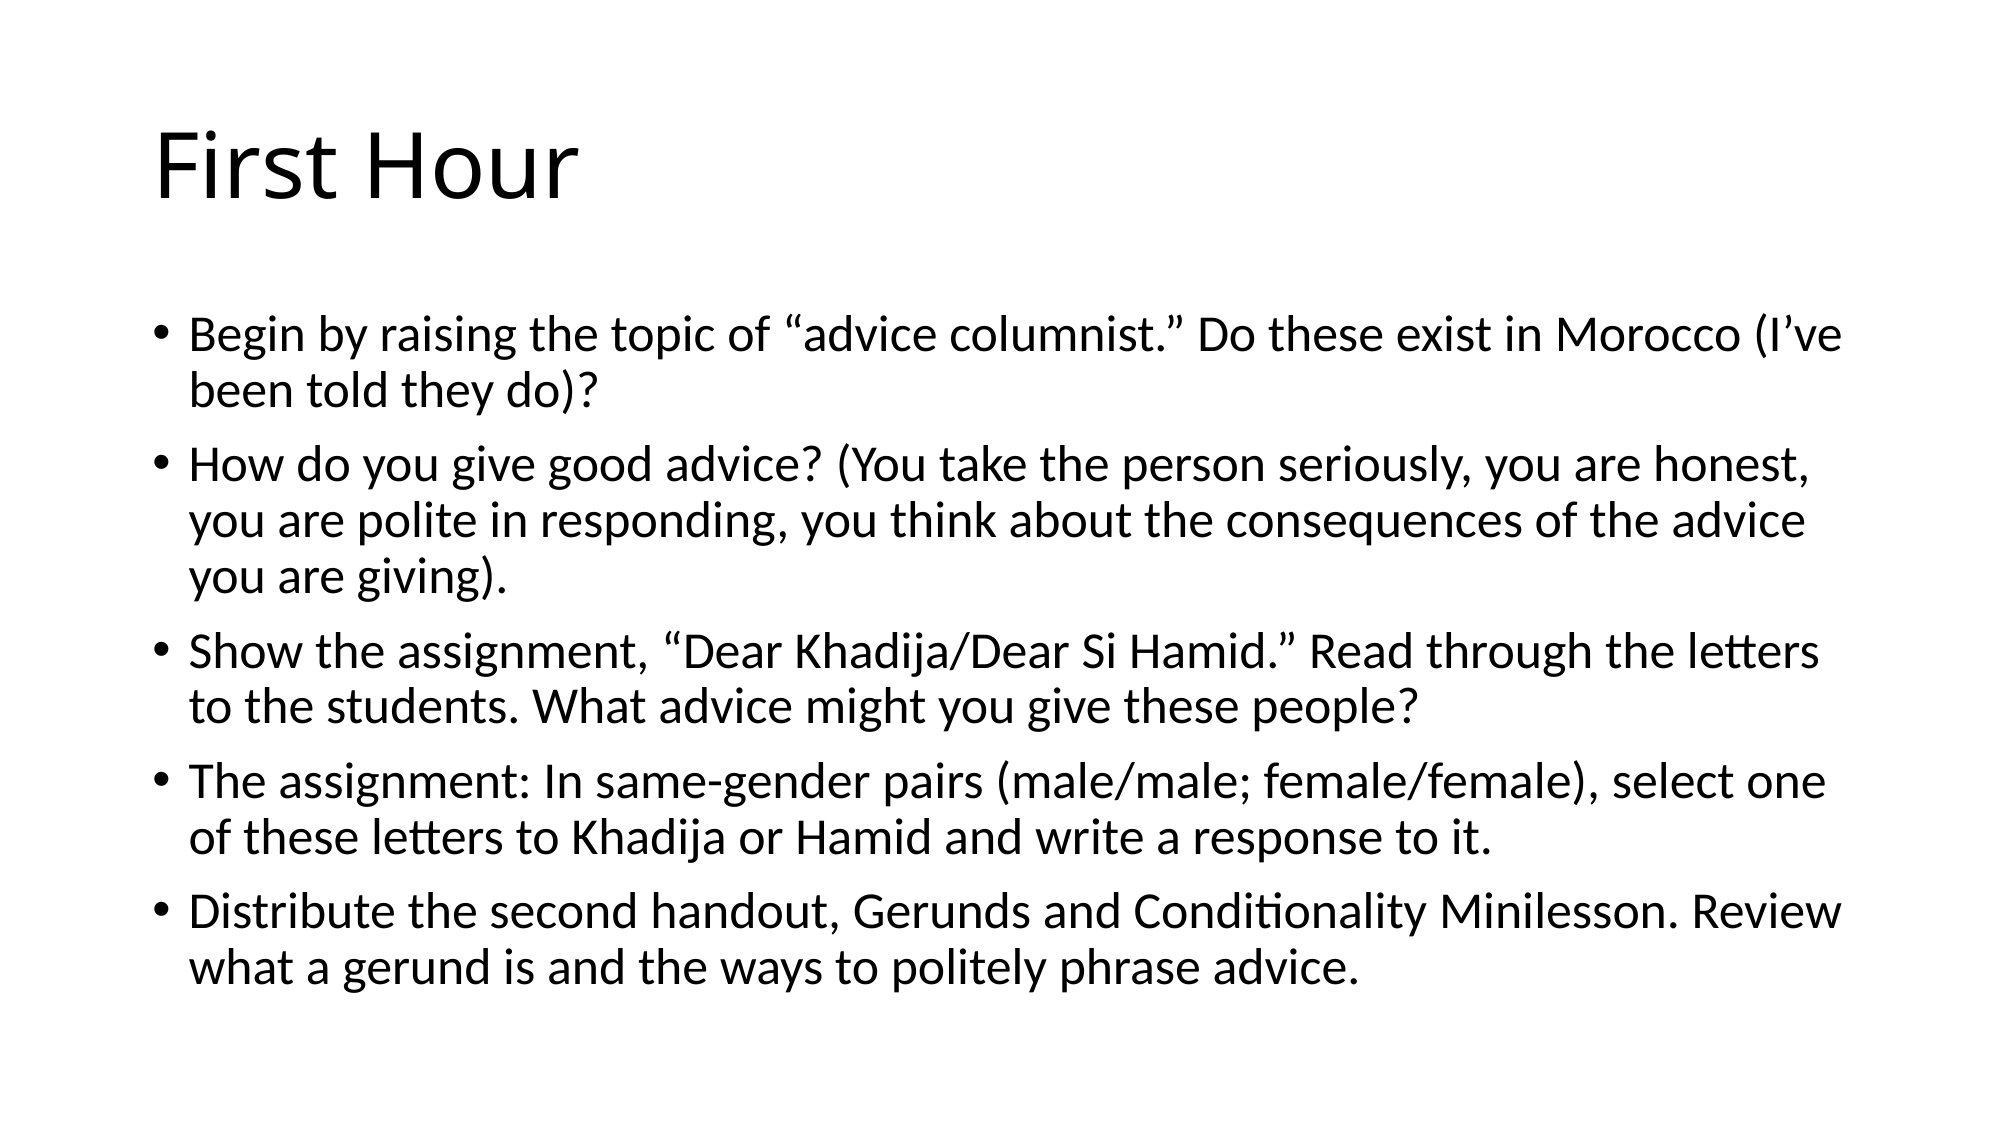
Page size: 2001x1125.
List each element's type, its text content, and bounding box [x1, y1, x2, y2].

title First Hour [137, 59, 1863, 278]
list Begin by raising the topic of “advice columnist.” Do these exist in Morocco (I’ve been told they do)? How do you give good advice? (You take the person seriously, you are honest, you are polite in responding, you think about the consequences of the advice you are giving). Show the assignment, “Dear Khadija/Dear Si Hamid.” Read through the letters to the students. What advice might you give these people? The assignment: In same-gender pairs (male/male; female/female), select one of these letters to Khadija or Hamid and write a response to it. Distribute the second handout, Gerunds and Conditionality Minilesson. Review what a gerund is and the ways to politely phrase advice. [137, 299, 1863, 1014]
